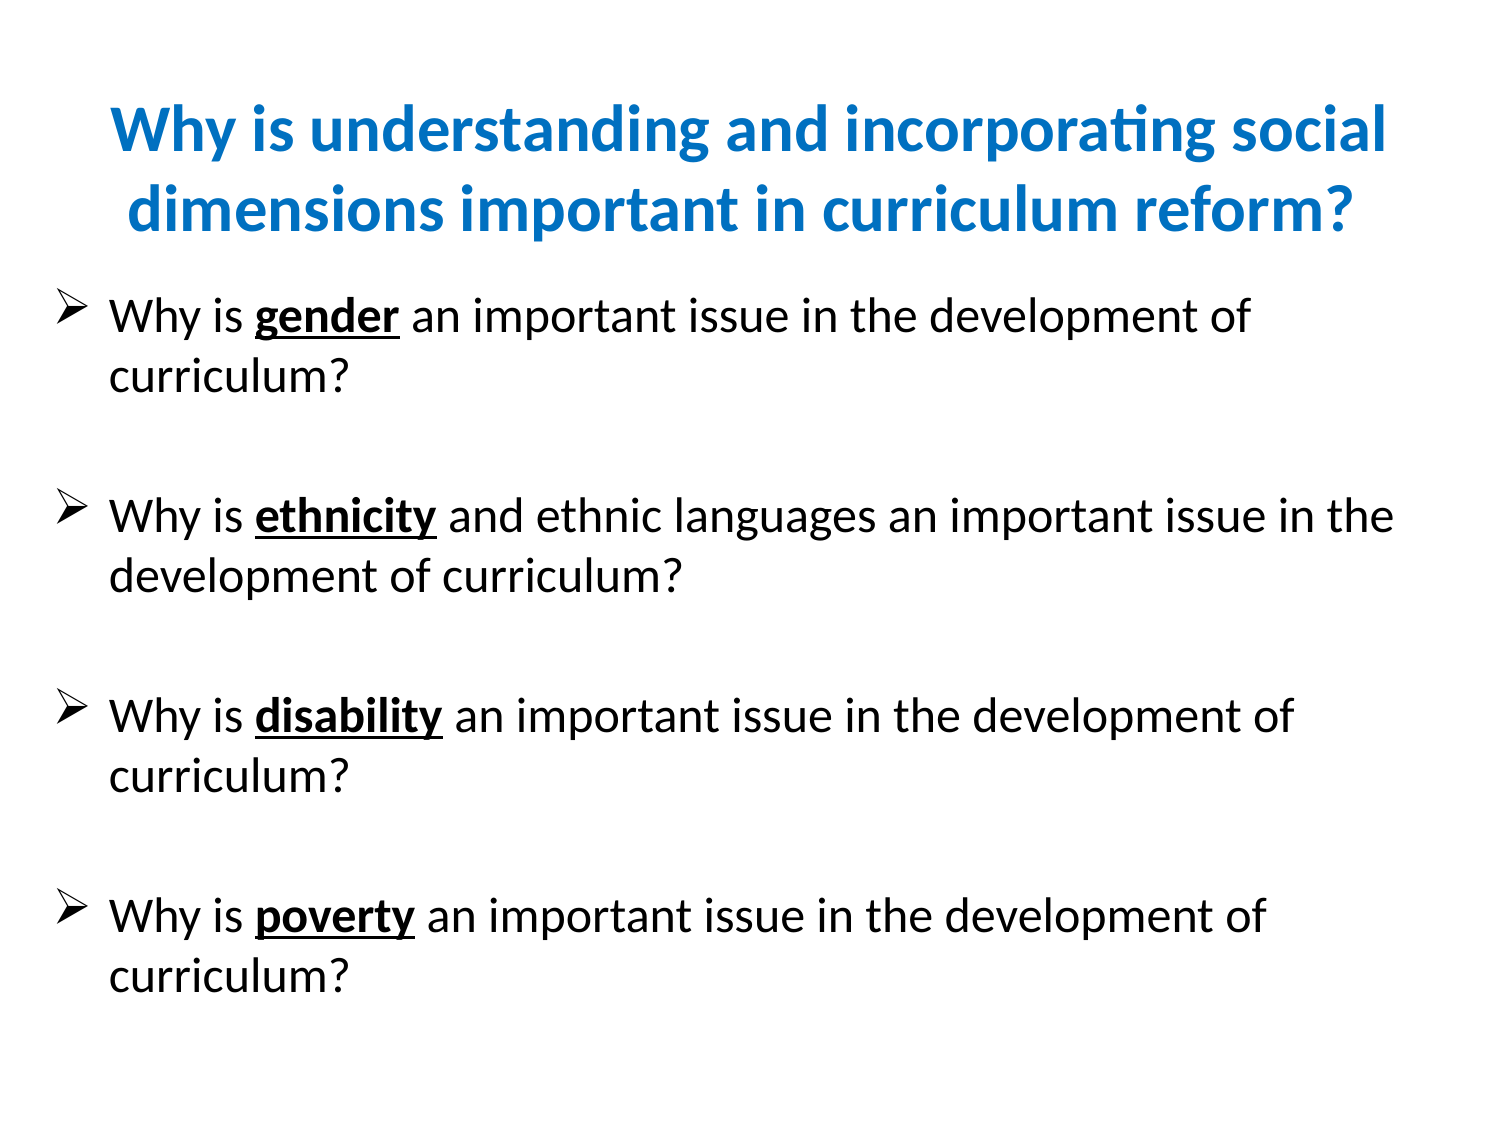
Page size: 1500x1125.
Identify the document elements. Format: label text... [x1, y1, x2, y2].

list Why is gender an important issue in the development of curriculum? Why is ethnicity and ethnic languages an important issue in the development of curriculum? Why is disability an important issue in the development of curriculum? Why is poverty an important issue in the development of curriculum? [37, 275, 1500, 638]
title Why is understanding and incorporating social dimensions important in curriculum reform? [0, 62, 1500, 338]
